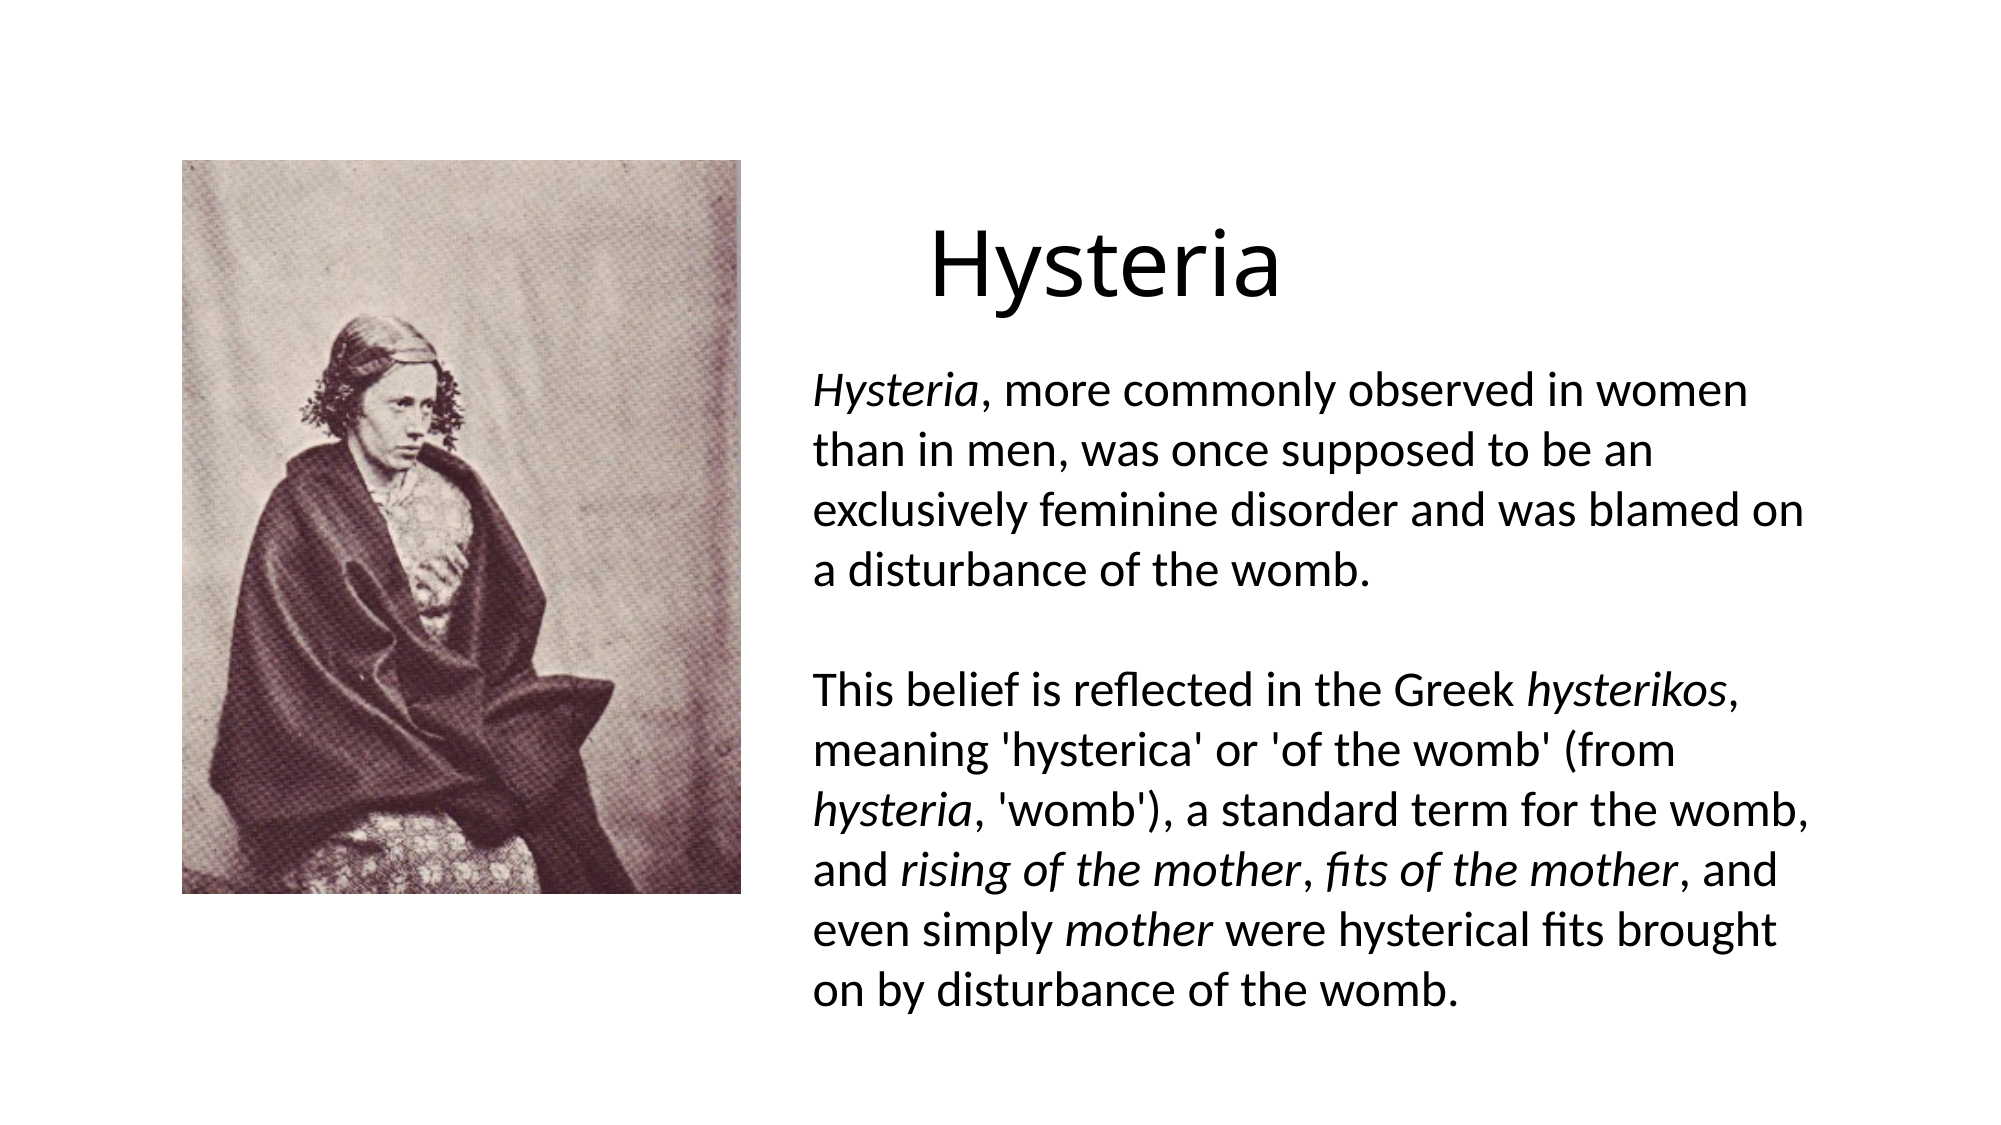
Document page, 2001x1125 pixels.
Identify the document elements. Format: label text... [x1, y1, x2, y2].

title Hysteria [912, 185, 1647, 348]
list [182, 160, 741, 894]
text_box Hysteria, more commonly observed in women than in men, was once supposed to be an exclusively feminine disorder and was blamed on a disturbance of the womb. This belief is reflected in the Greek hysterikos, meaning 'hysterica' or 'of the womb' (from hysteria, 'womb'), a standard term for the womb, and rising of the mother, fits of the mother, and even simply mother were hysterical fits brought on by disturbance of the womb. [797, 348, 1838, 1024]
